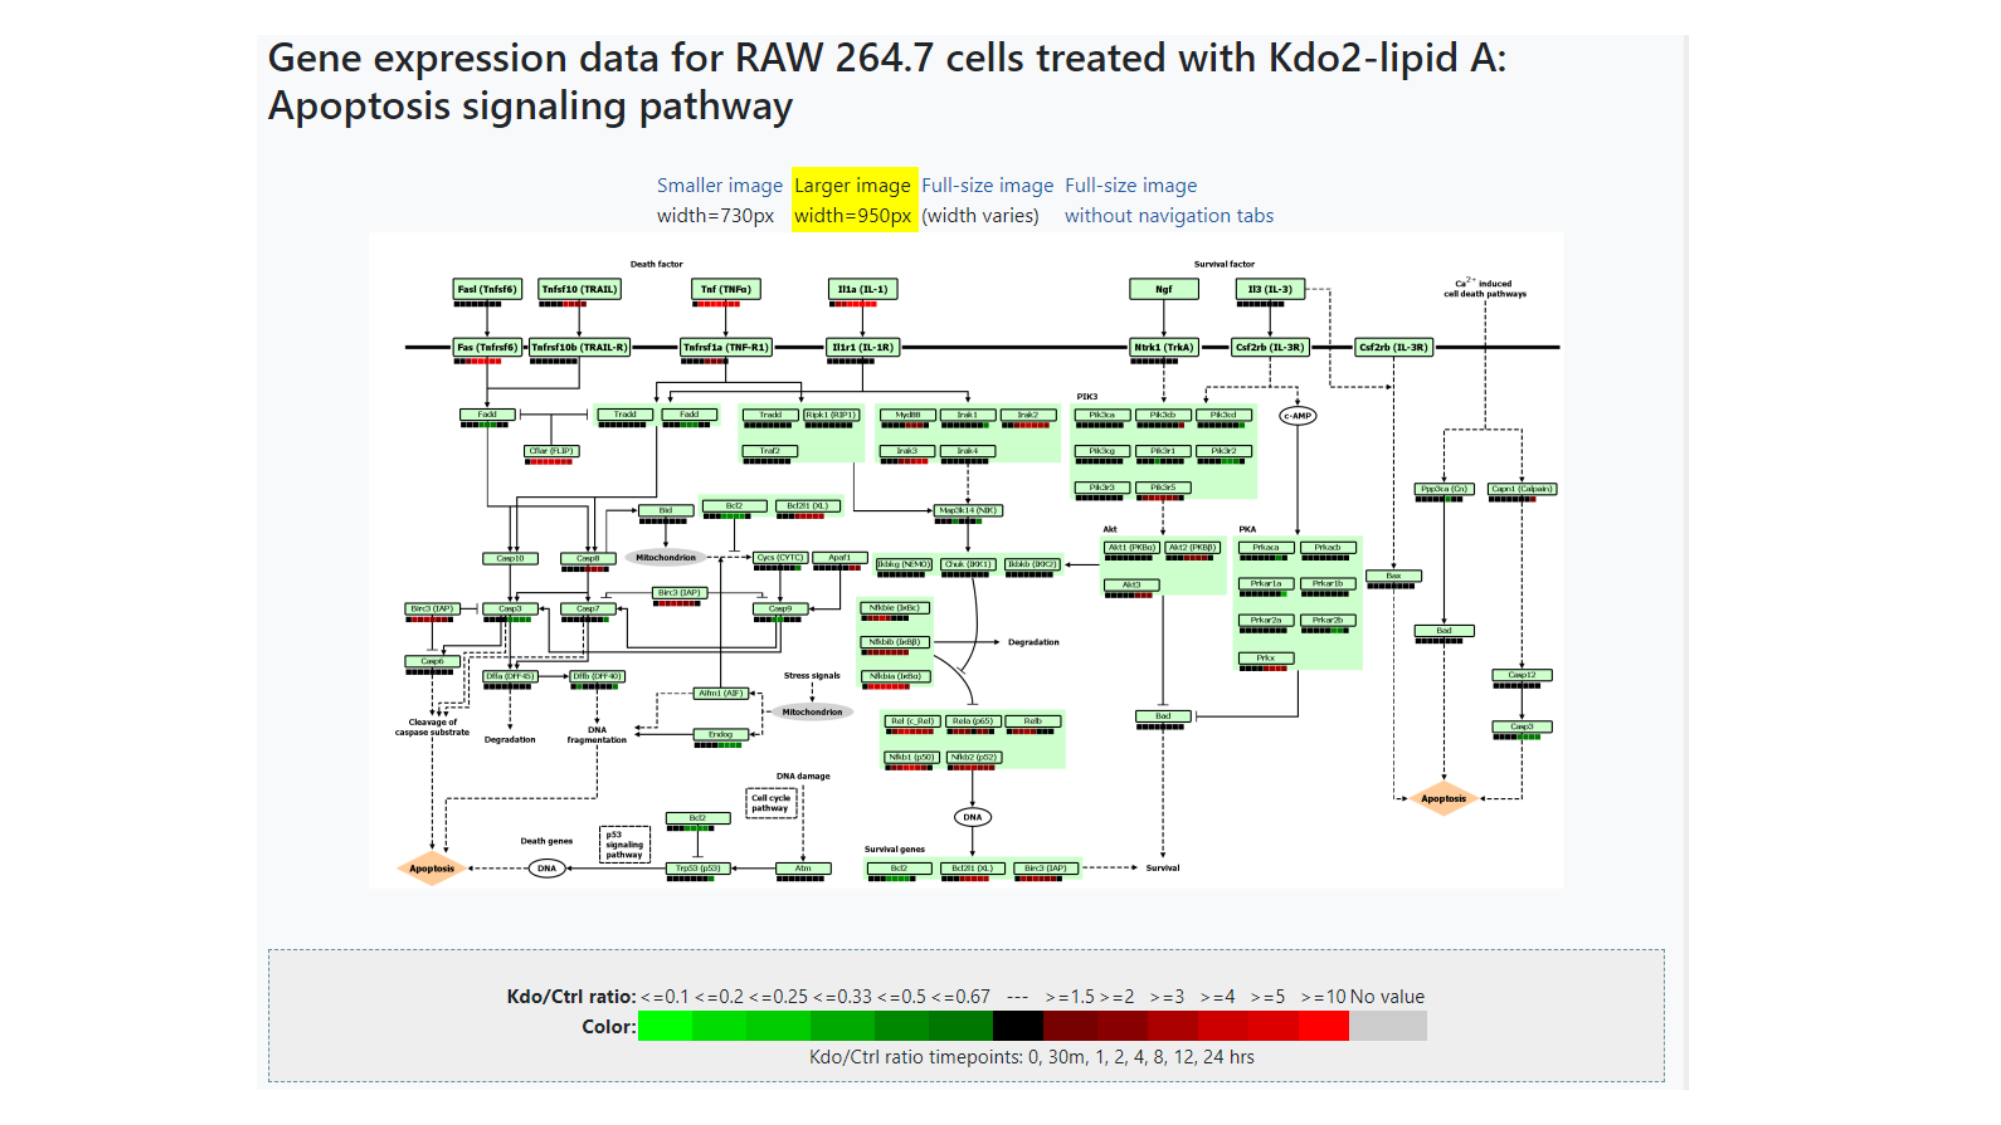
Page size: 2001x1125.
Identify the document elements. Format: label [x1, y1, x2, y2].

picture [257, 35, 1689, 1090]
